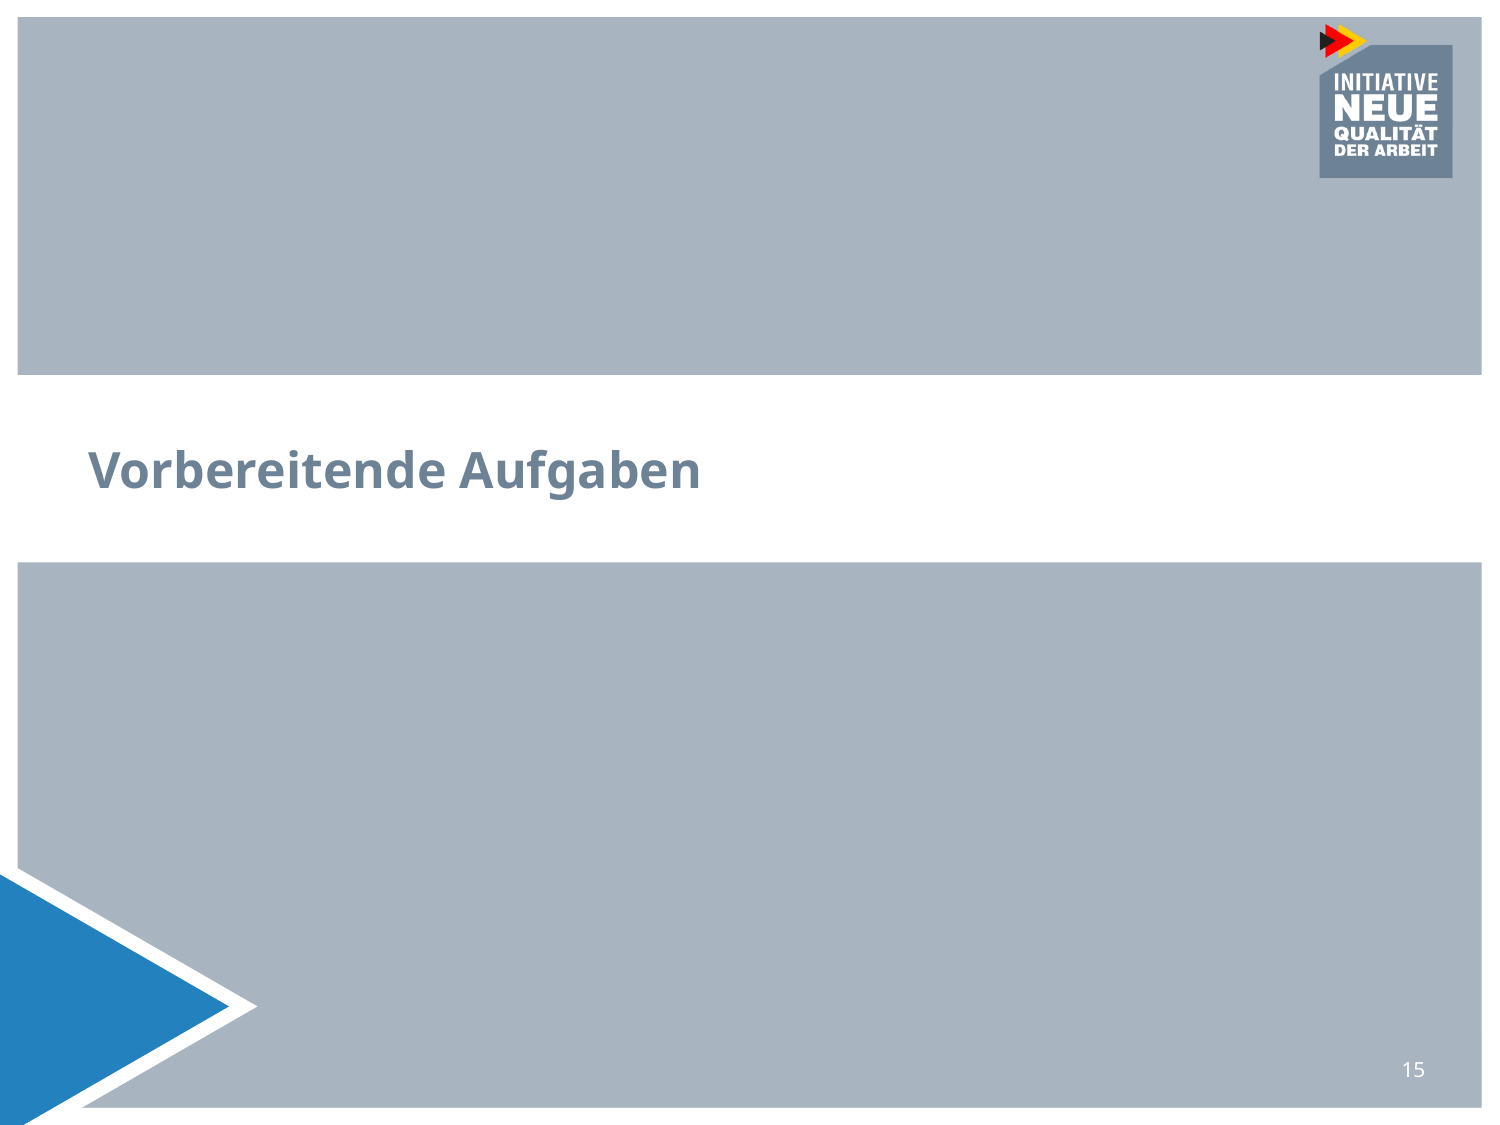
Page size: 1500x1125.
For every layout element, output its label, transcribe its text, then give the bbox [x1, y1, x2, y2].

title Vorbereitende Aufgaben [0, 375, 1500, 563]
picture [1291, 0, 1481, 212]
slide_number 15 [1315, 1036, 1441, 1106]
